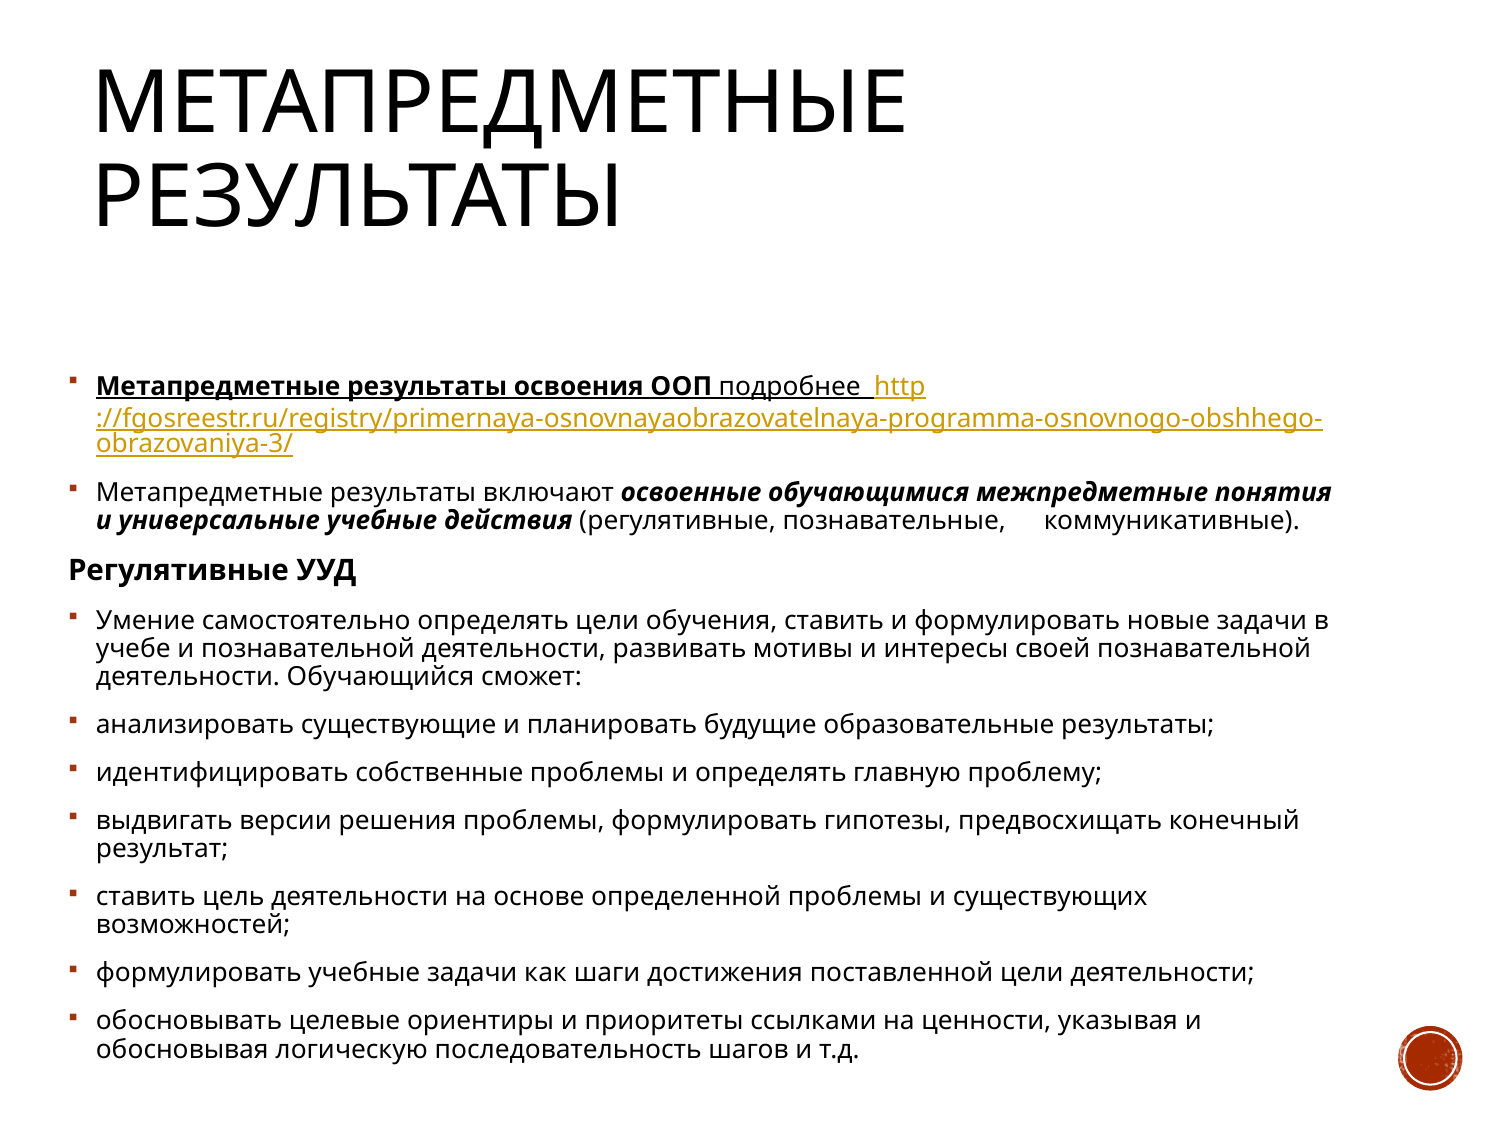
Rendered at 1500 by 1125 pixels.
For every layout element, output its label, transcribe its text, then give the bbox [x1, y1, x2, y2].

list Метапредметные результаты освоения ООП подробнее http://fgosreestr.ru/registry/primernaya-osnovnayaobrazovatelnaya-programma-osnovnogo-obshhego-obrazovaniya-3/ Метапредметные результаты включают освоенные обучающимися межпредметные понятия и универсальные учебные действия (регулятивные, познавательные, коммуникативные). Регулятивные УУД Умение самостоятельно определять цели обучения, ставить и формулировать новые задачи в учебе и познавательной деятельности, развивать мотивы и интересы своей познавательной деятельности. Обучающийся сможет: анализировать существующие и планировать будущие образовательные результаты; идентифицировать собственные проблемы и определять главную проблему; выдвигать версии решения проблемы, формулировать гипотезы, предвосхищать конечный результат; ставить цель деятельности на основе определенной проблемы и существующих возможностей; формулировать учебные задачи как шаги достижения поставленной цели деятельности; обосновывать целевые ориентиры и приоритеты ссылками на ценности, указывая и обосновывая логическую последовательность шагов и т.д. [53, 361, 1352, 1083]
title Метапредметные результаты [76, 19, 1352, 284]
